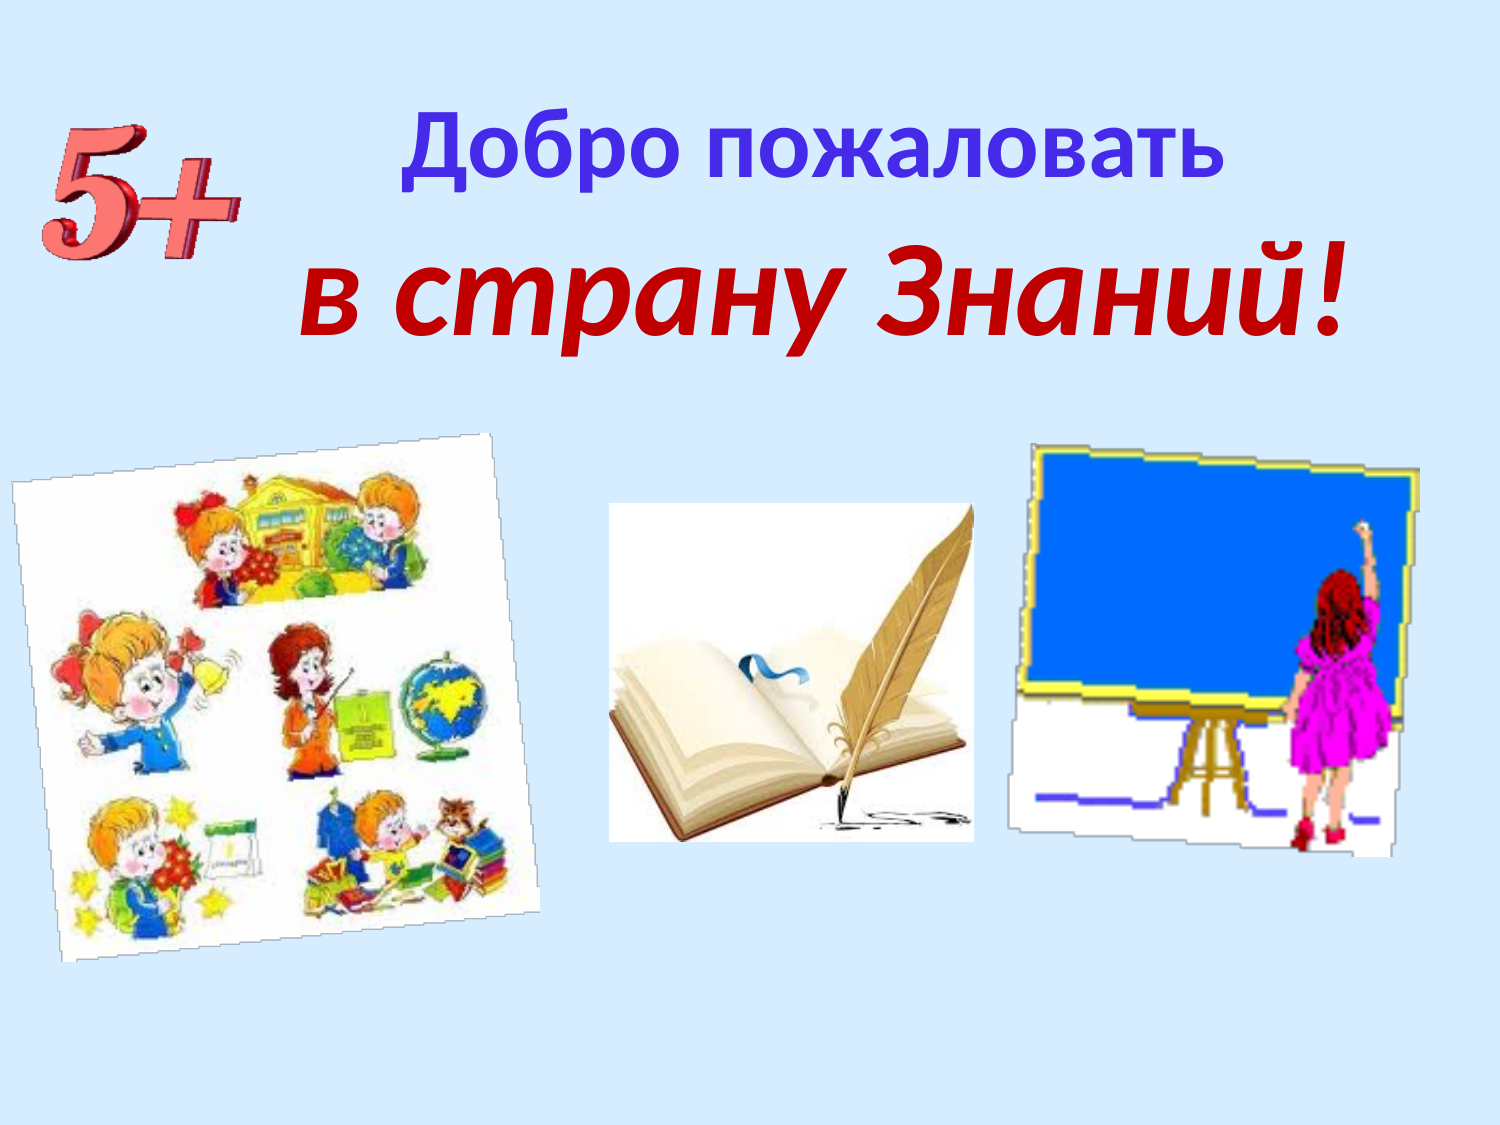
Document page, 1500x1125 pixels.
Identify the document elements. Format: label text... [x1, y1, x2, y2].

text_box Добро пожаловать в страну Знаний! [93, 70, 1500, 370]
picture [609, 503, 974, 842]
picture [0, 93, 270, 297]
picture [1010, 443, 1420, 857]
picture [13, 433, 540, 962]
